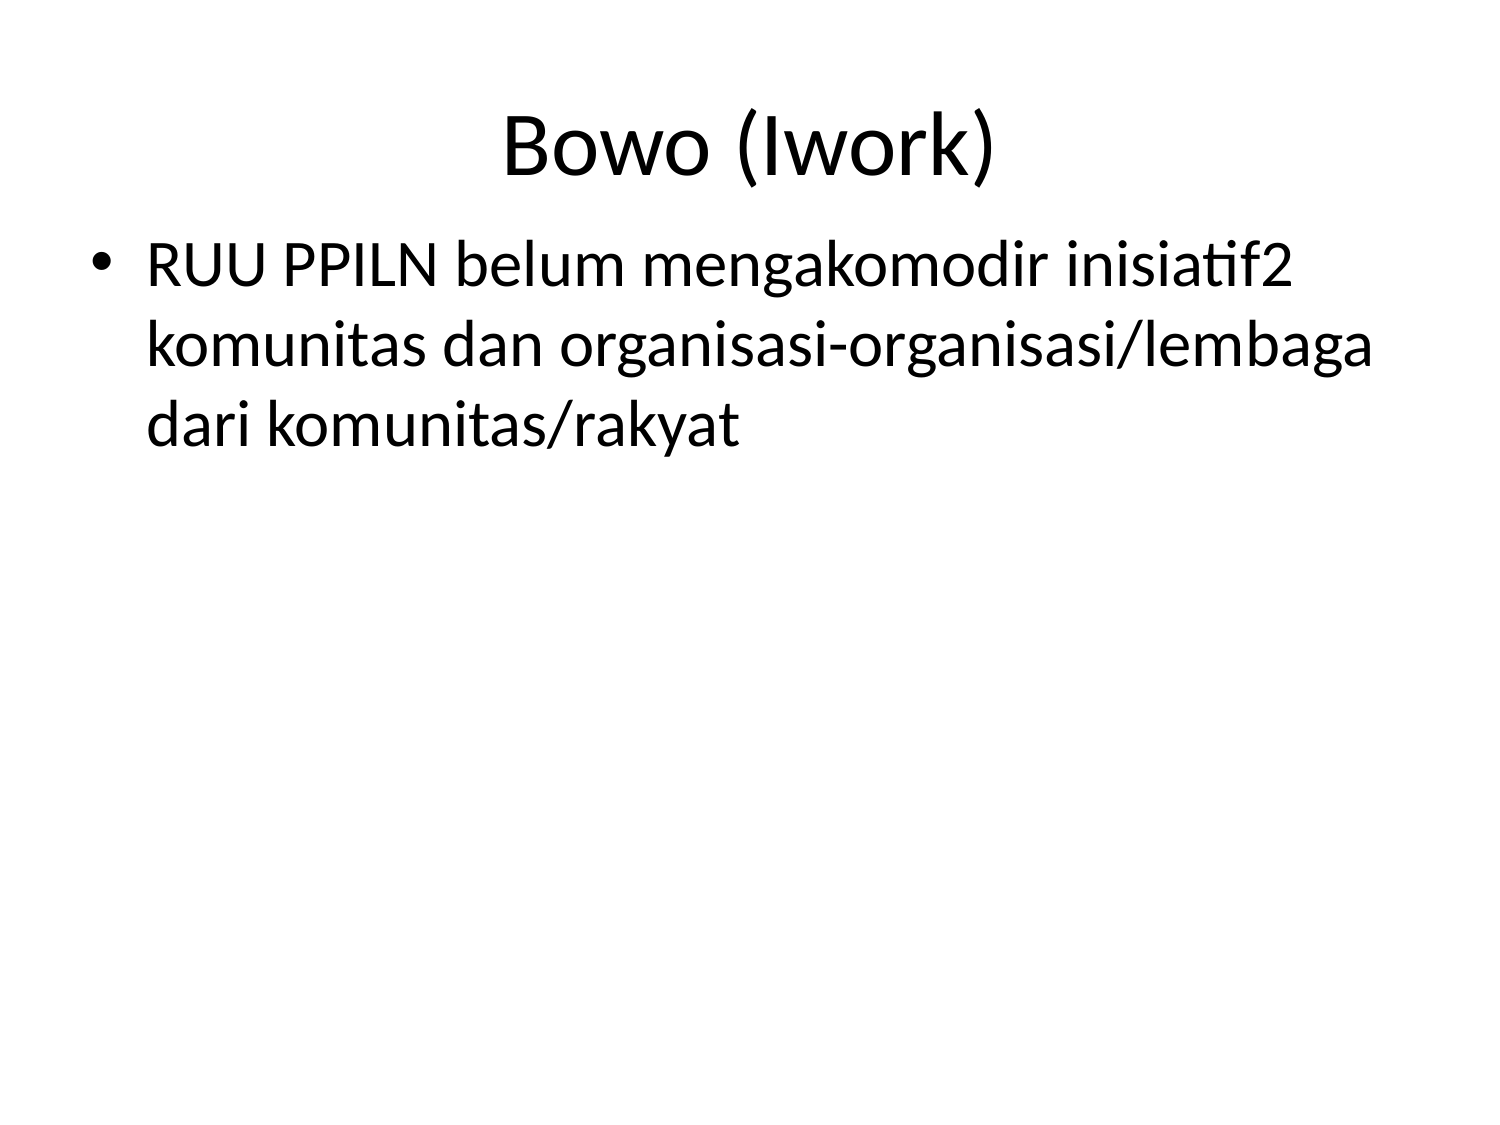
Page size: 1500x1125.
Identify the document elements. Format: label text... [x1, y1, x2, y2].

title Bowo (Iwork) [75, 45, 1425, 212]
list RUU PPILN belum mengakomodir inisiatif2 komunitas dan organisasi-organisasi/lembaga dari komunitas/rakyat [75, 212, 1425, 1005]
